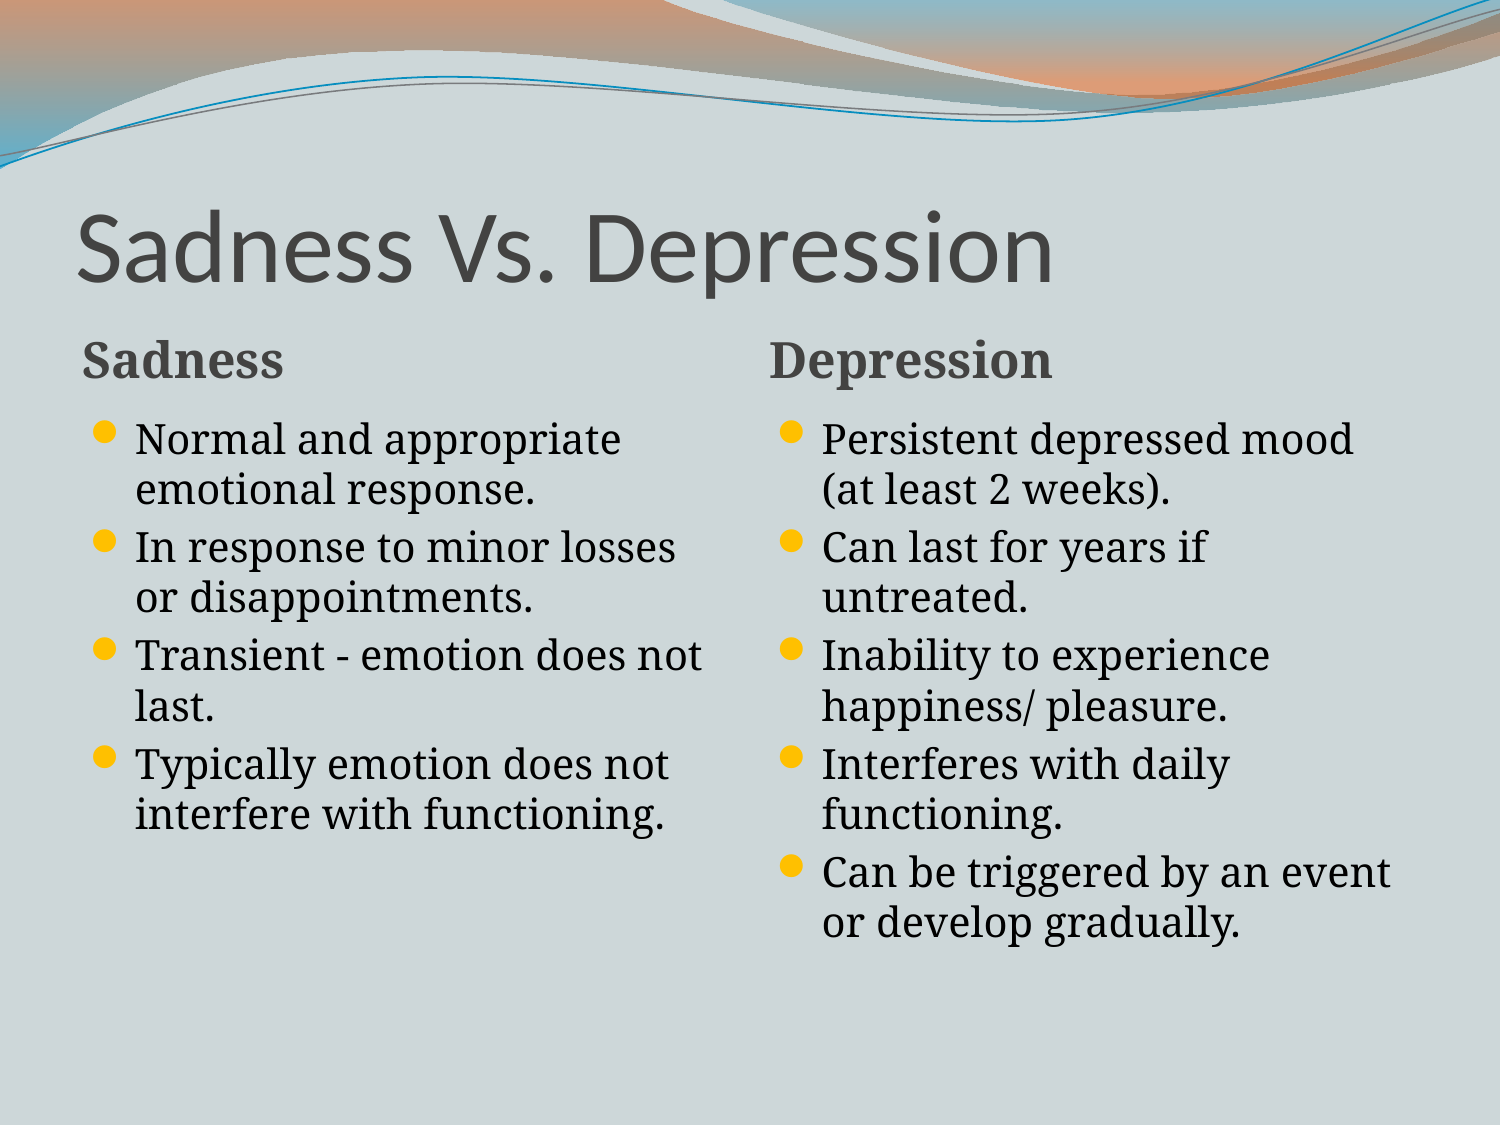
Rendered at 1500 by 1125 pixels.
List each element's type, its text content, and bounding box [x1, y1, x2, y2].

list Normal and appropriate emotional response. In response to minor losses or disappointments. Transient - emotion does not last. Typically emotion does not interfere with functioning. [75, 412, 738, 1044]
list Sadness [75, 304, 738, 412]
title Sadness Vs. Depression [75, 115, 1425, 303]
list Depression [761, 305, 1425, 412]
list Persistent depressed mood (at least 2 weeks). Can last for years if untreated. Inability to experience happiness/ pleasure. Interferes with daily functioning. Can be triggered by an event or develop gradually. [761, 412, 1425, 1044]
